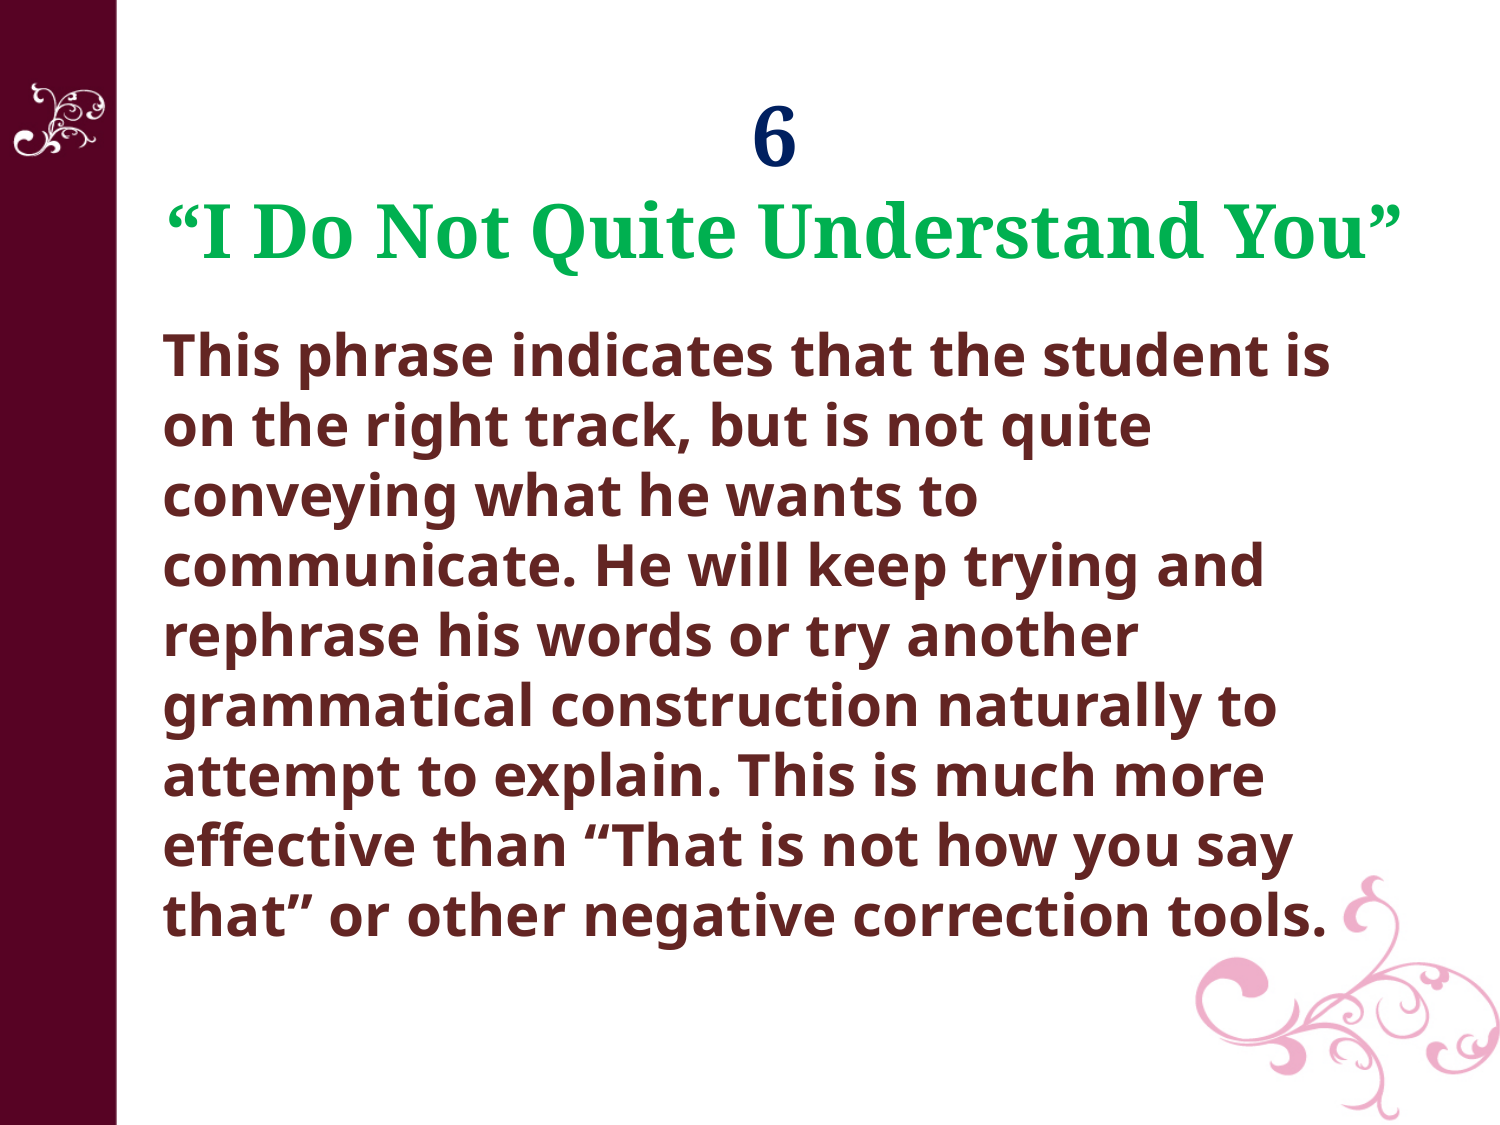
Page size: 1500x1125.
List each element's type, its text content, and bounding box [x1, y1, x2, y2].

picture [0, 0, 1500, 1125]
text_box 6 “I Do Not Quite Understand You” This phrase indicates that the student is on the right track, but is not quite conveying what he wants to communicate. He will keep trying and rephrase his words or try another grammatical construction naturally to attempt to explain. This is much more effective than “That is not how you say that” or other negative correction tools. [147, 30, 1424, 956]
